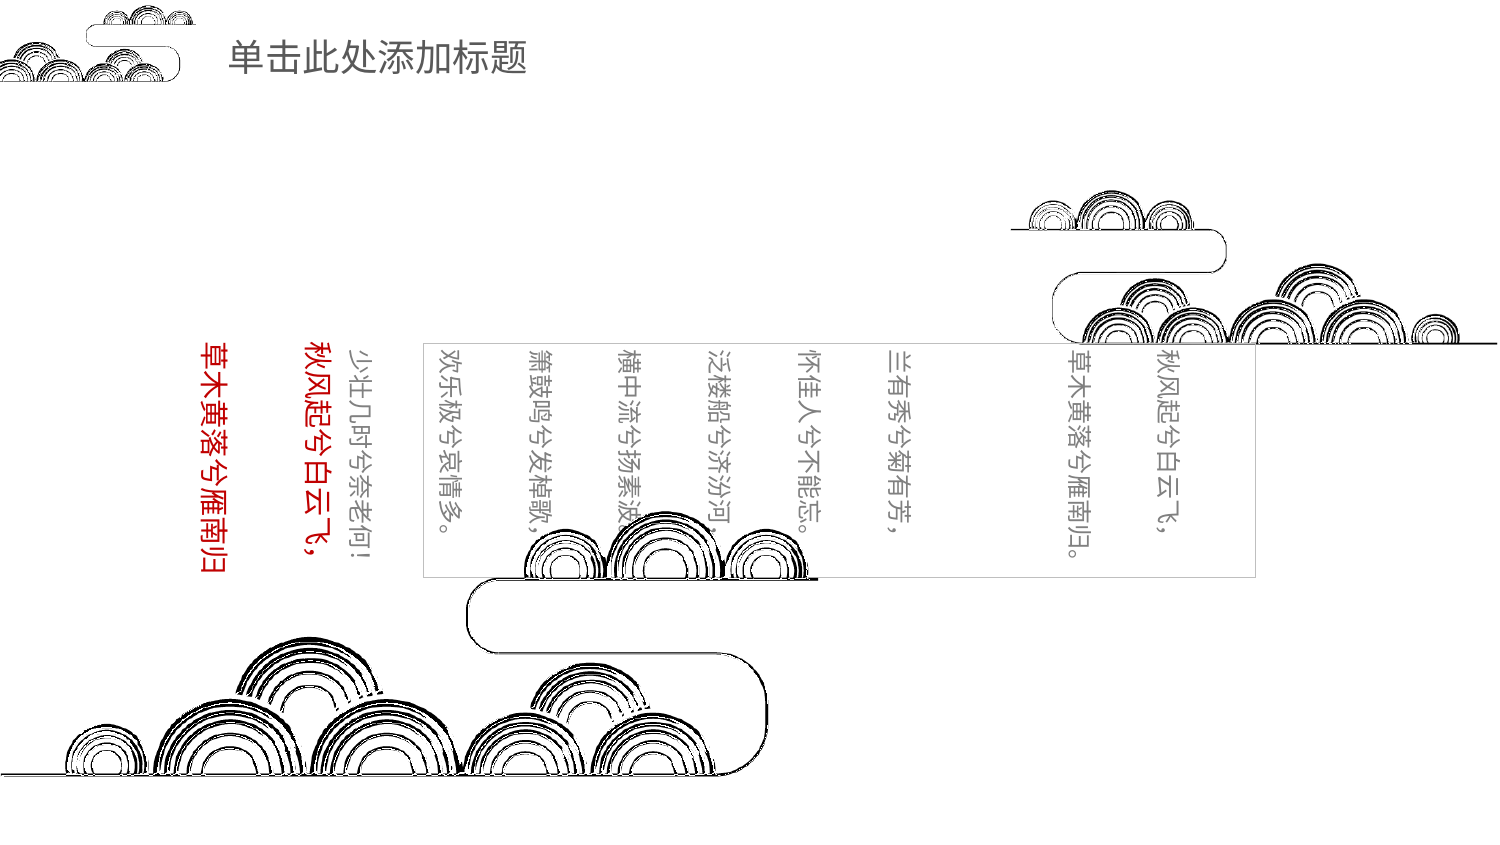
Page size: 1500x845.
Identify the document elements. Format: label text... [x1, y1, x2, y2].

text_box 秋风起兮白云飞， 草木黄落兮雁南归 [185, 204, 419, 361]
text_box 秋风起兮白云飞，草木黄落兮雁南归。 兰有秀兮菊有芳，怀佳人兮不能忘。 泛楼船兮济汾河，横中流兮扬素波。 箫鼓鸣兮发棹歌，欢乐极兮哀情多。 少壮几时兮奈老何！ [423, 343, 1256, 578]
picture [0, 361, 819, 810]
picture [1010, 174, 1500, 386]
